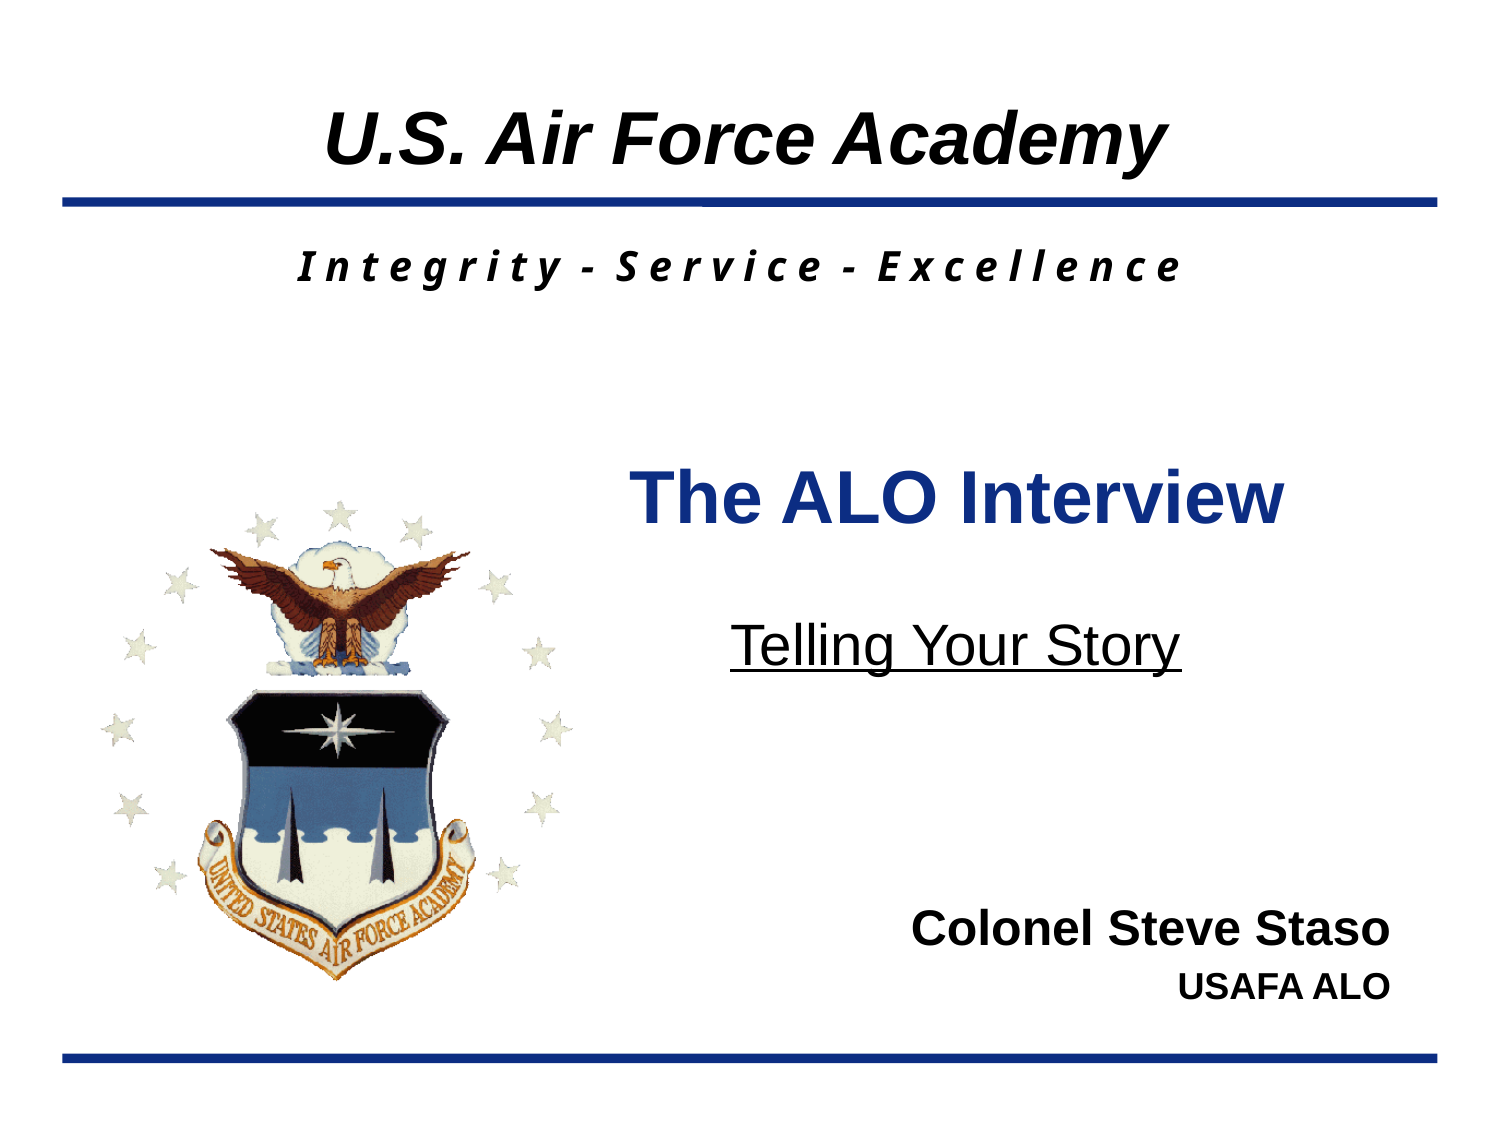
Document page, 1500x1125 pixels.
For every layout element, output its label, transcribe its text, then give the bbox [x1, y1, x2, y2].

picture [85, 476, 584, 1000]
subtitle Colonel Steve Staso USAFA ALO [599, 887, 1407, 1041]
title The ALO Interview [574, 412, 1301, 676]
text_box Telling Your Story [612, 600, 1300, 685]
